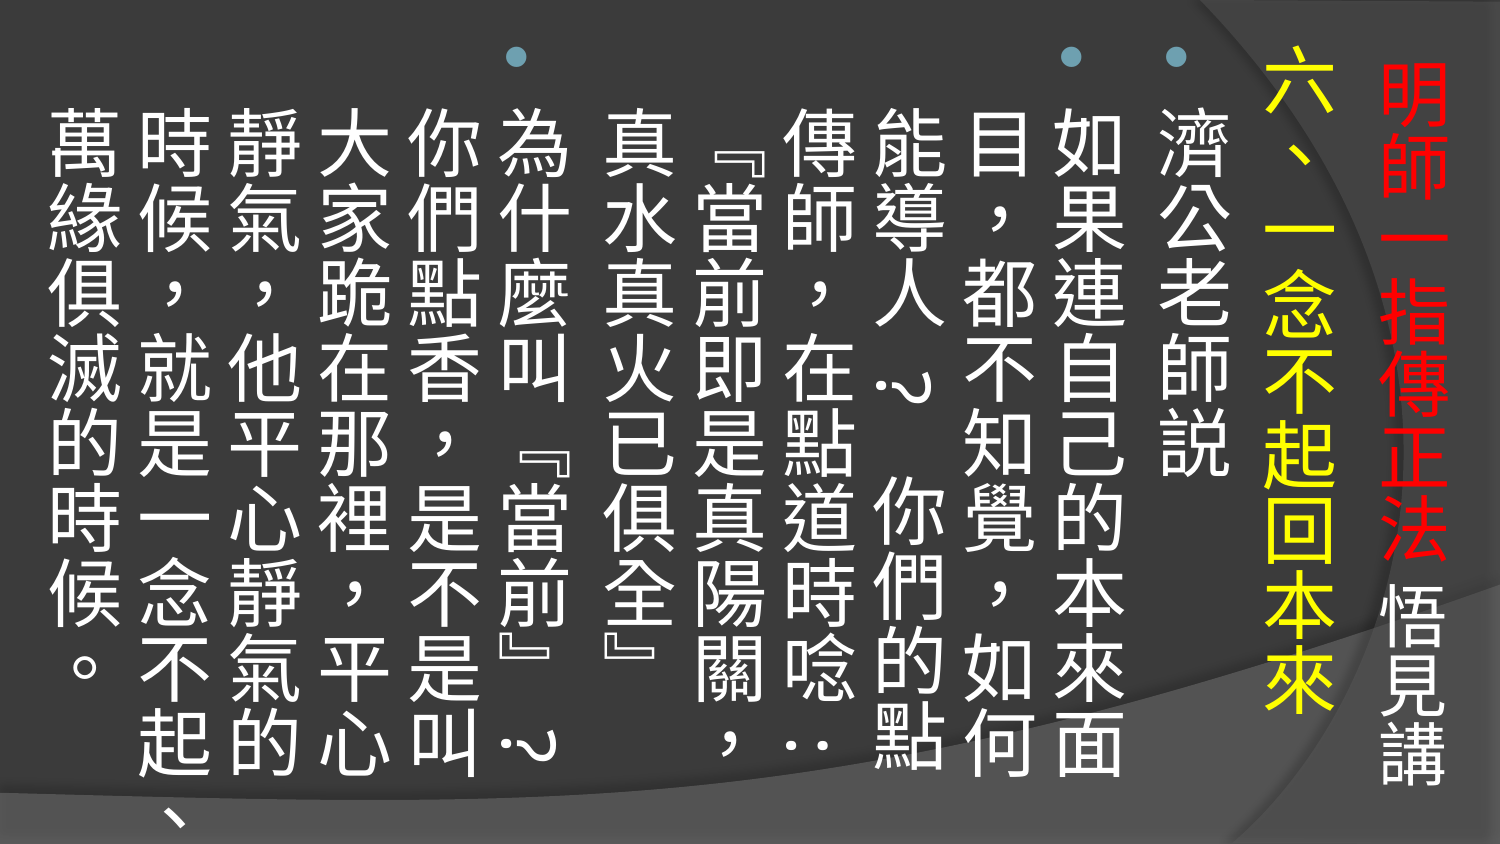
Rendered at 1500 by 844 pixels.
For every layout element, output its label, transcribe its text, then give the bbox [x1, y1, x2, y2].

title 明師一指傳正法 悟見講 [1353, 27, 1473, 820]
list 六、一念不起回本來 濟公老師説 如果連自己的本來面目，都不知覺，如何能導人 ? 你們的點傳師，在點道時唸:『當前即是真陽關，真水真火已俱全』 為什麼叫『當前』?你們點香，是不是叫大家跪在那裡，平心靜氣，他平心靜氣的時候，就是一念不起、萬緣俱滅的時候。 [29, 21, 1353, 825]
